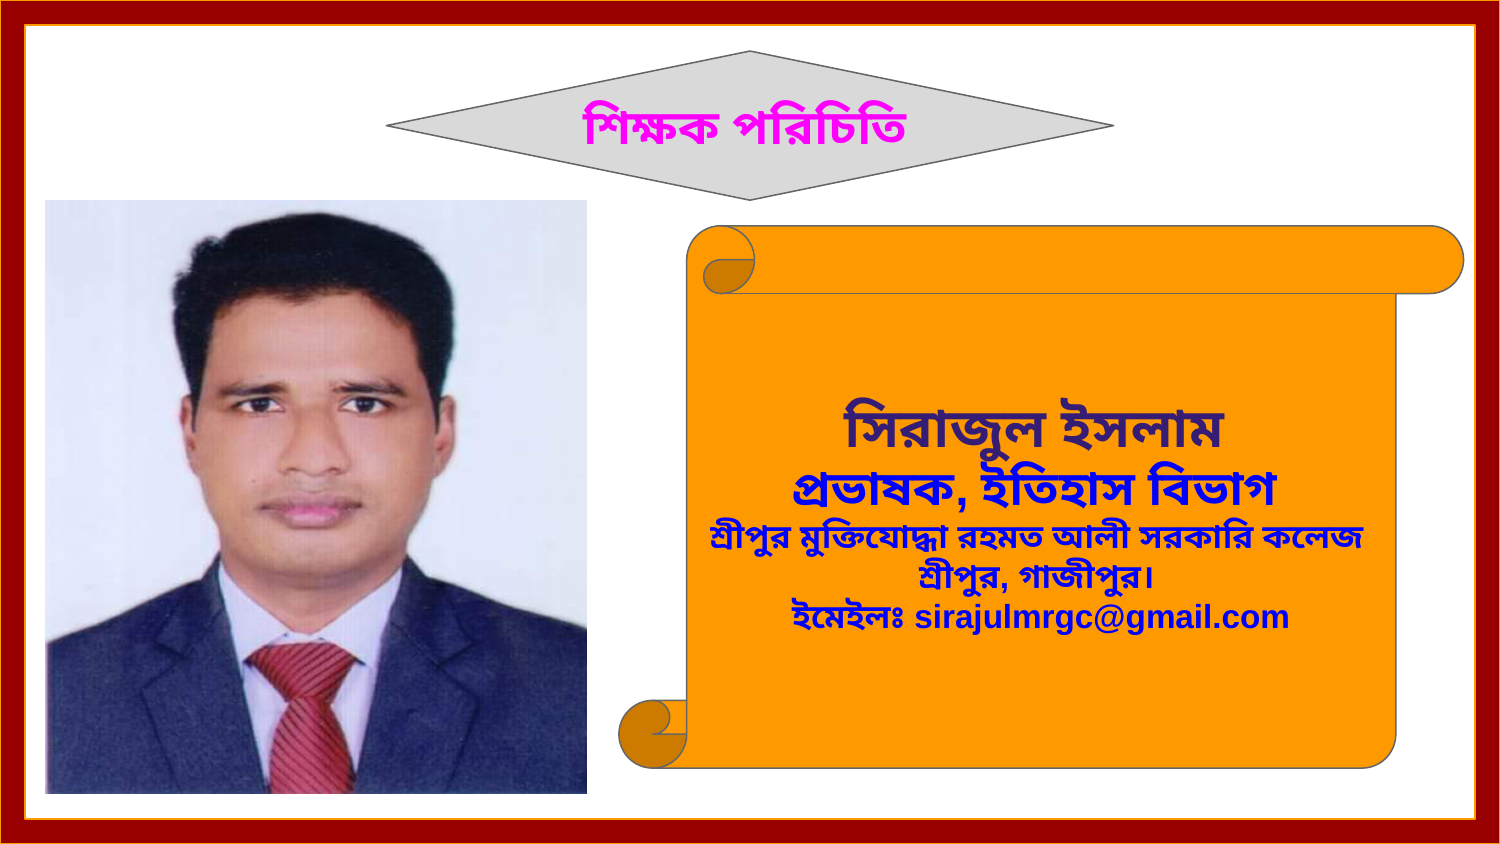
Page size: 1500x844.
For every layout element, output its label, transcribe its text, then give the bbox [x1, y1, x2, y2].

text_box সিরাজুল ইসলাম প্রভাষক, ইতিহাস বিভাগ শ্রীপুর মুক্তিযোদ্ধা রহমত আলী সরকারি কলেজ শ্রীপুর, গাজীপুর। ইমেইলঃ sirajulmrgc@gmail.com [618, 225, 1464, 769]
text_box [0, 0, 1500, 844]
text_box শিক্ষক পরিচিতি [386, 51, 1114, 201]
picture [45, 200, 587, 794]
